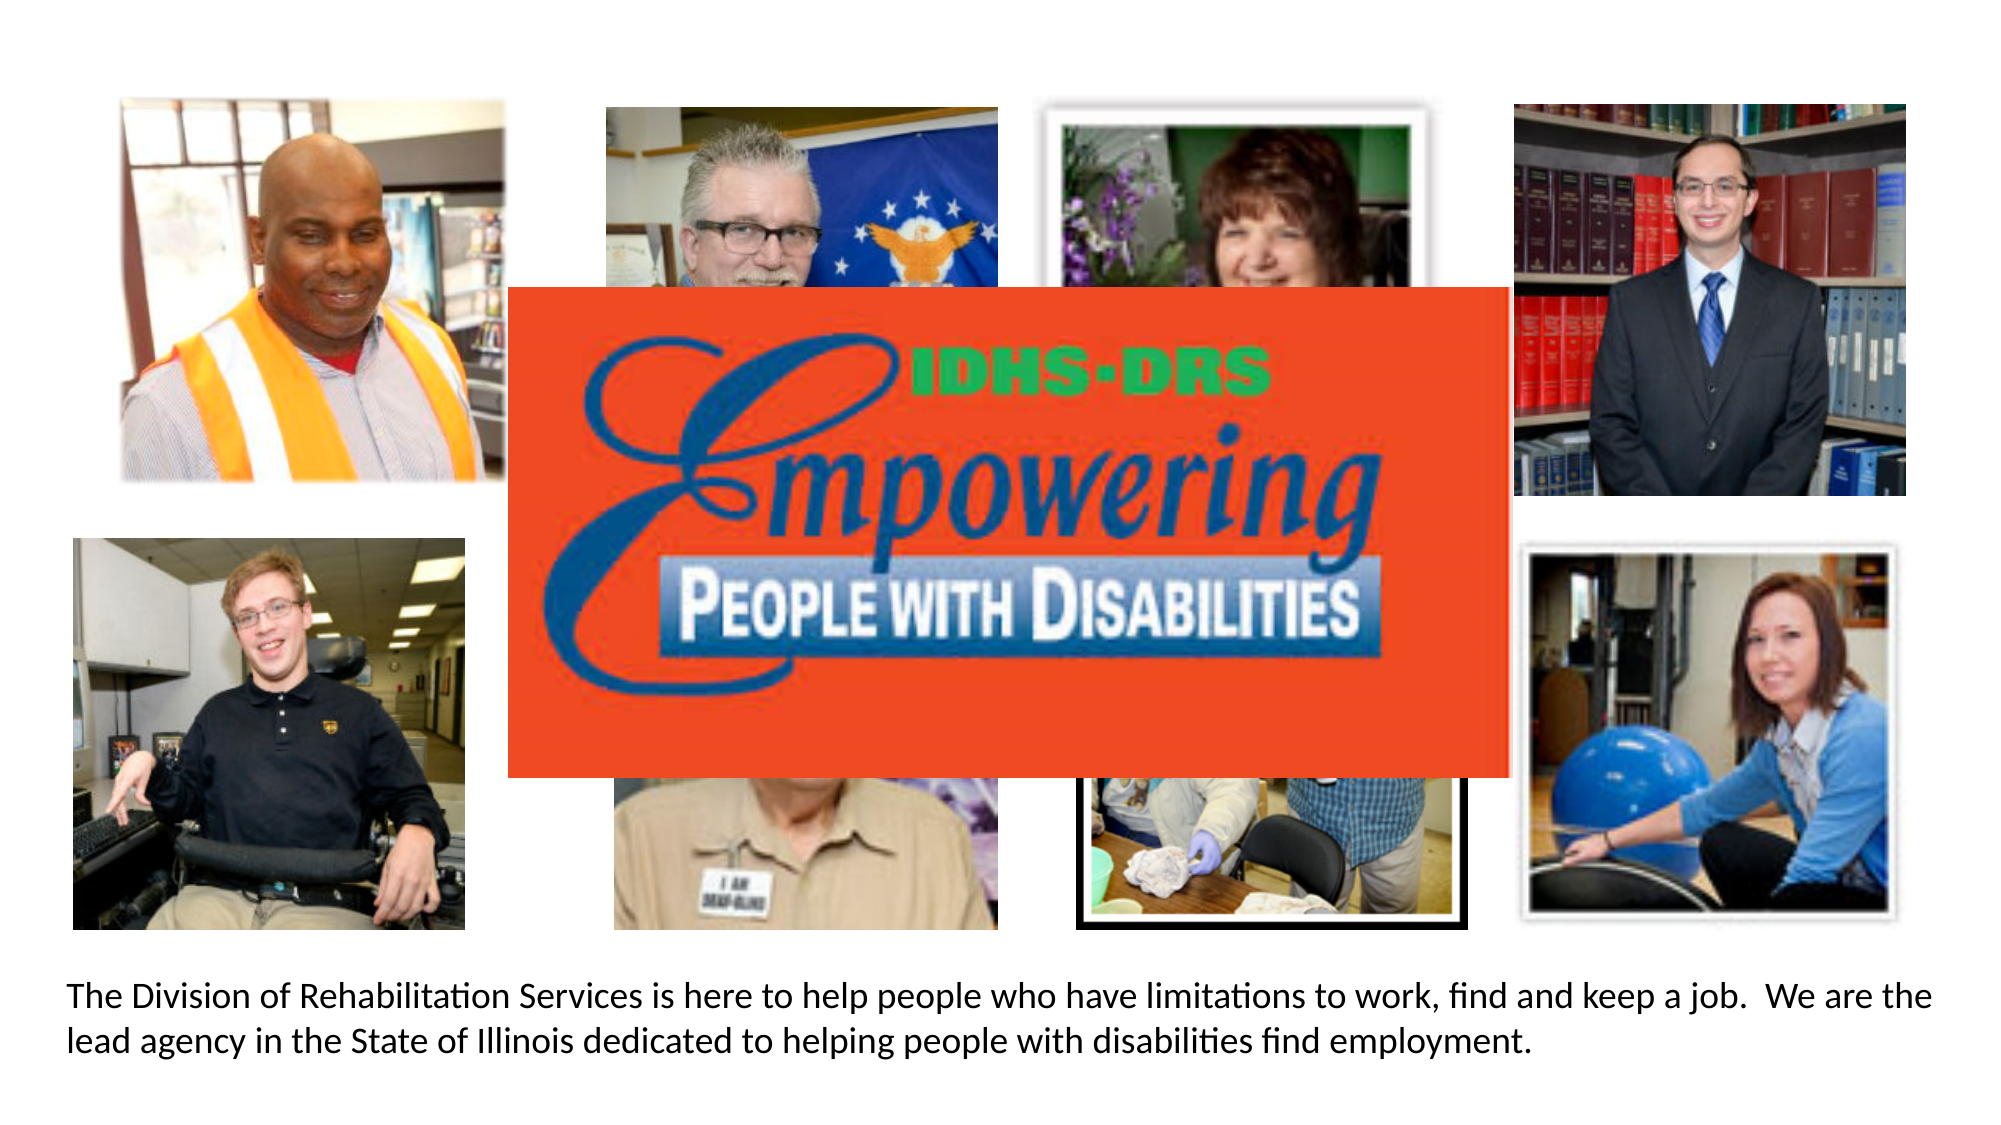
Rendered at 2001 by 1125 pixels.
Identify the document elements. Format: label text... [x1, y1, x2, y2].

picture [1514, 104, 1906, 496]
picture [73, 538, 465, 930]
text_box The Division of Rehabilitation Services is here to help people who have limitations to work, find and keep a job. We are the lead agency in the State of Illinois dedicated to helping people with disabilities find employment. [51, 963, 1953, 1069]
picture [117, 95, 1513, 930]
picture [1514, 538, 1906, 930]
